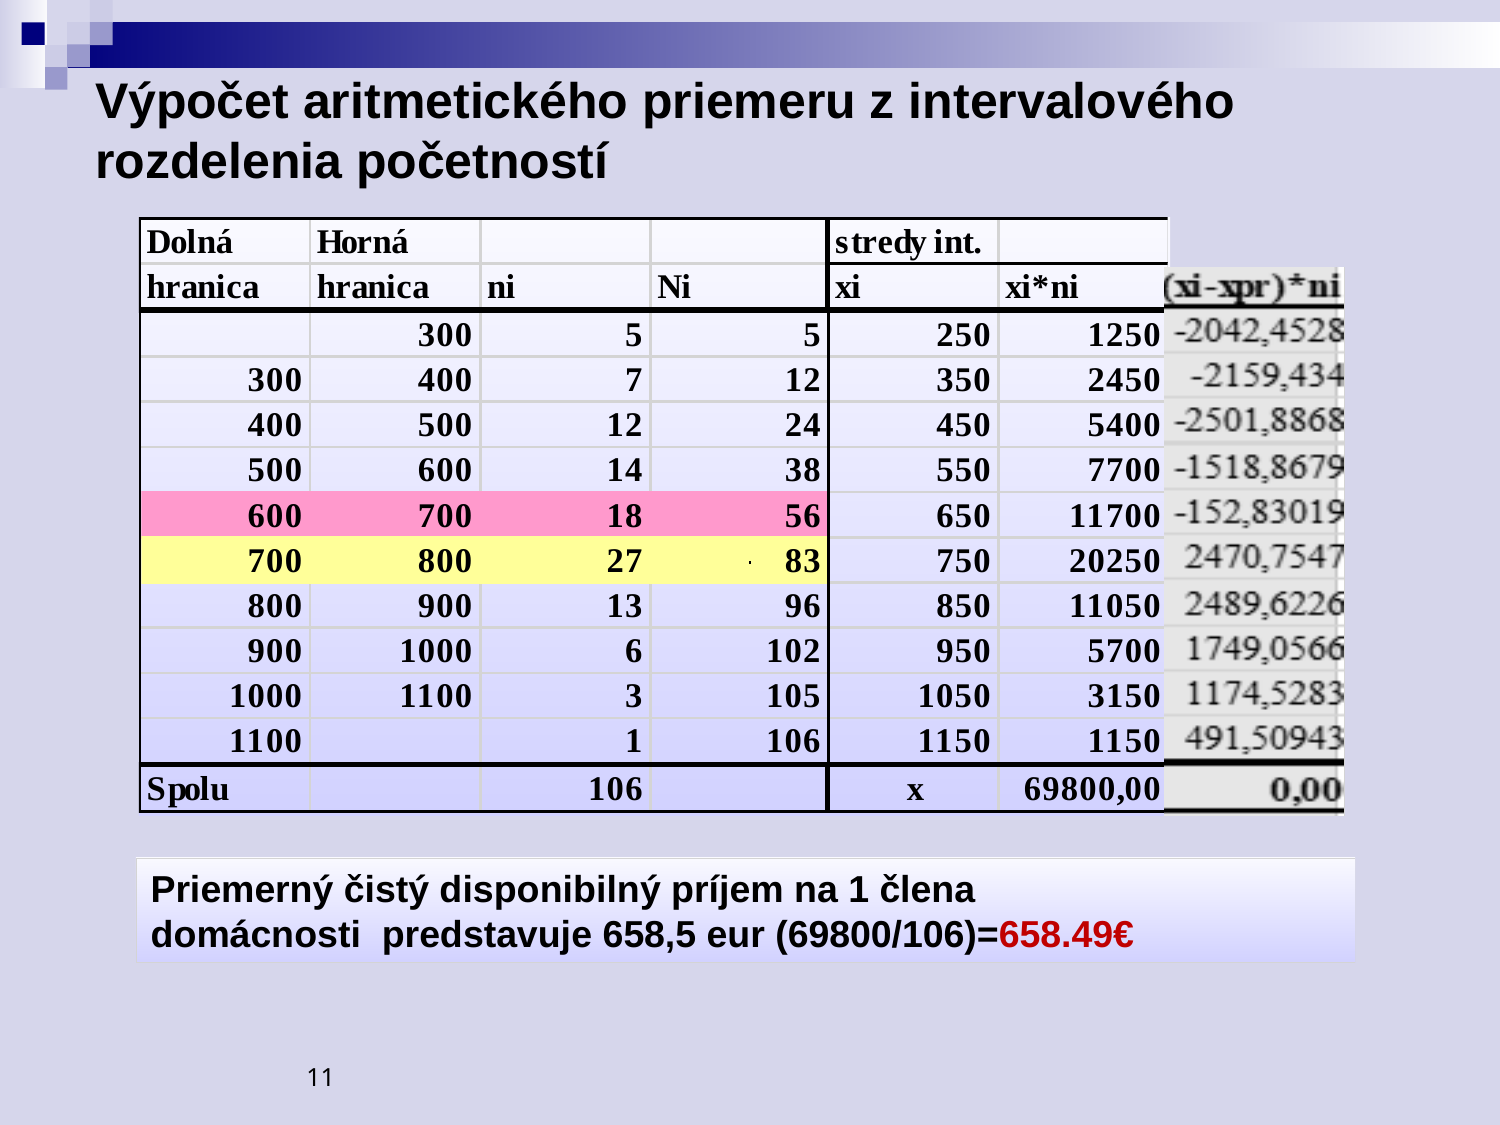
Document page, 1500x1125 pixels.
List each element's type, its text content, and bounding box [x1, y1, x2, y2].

text_box Priemerný čistý disponibilný príjem na 1 člena domácnosti predstavuje 658,5 eur (69800/106)=658.49€ [135, 857, 1356, 963]
slide_number 11 [0, 1024, 350, 1103]
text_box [138, 216, 1171, 816]
title Výpočet aritmetického priemeru z intervalového rozdelenia početností [80, 72, 1356, 185]
picture [1164, 266, 1345, 816]
